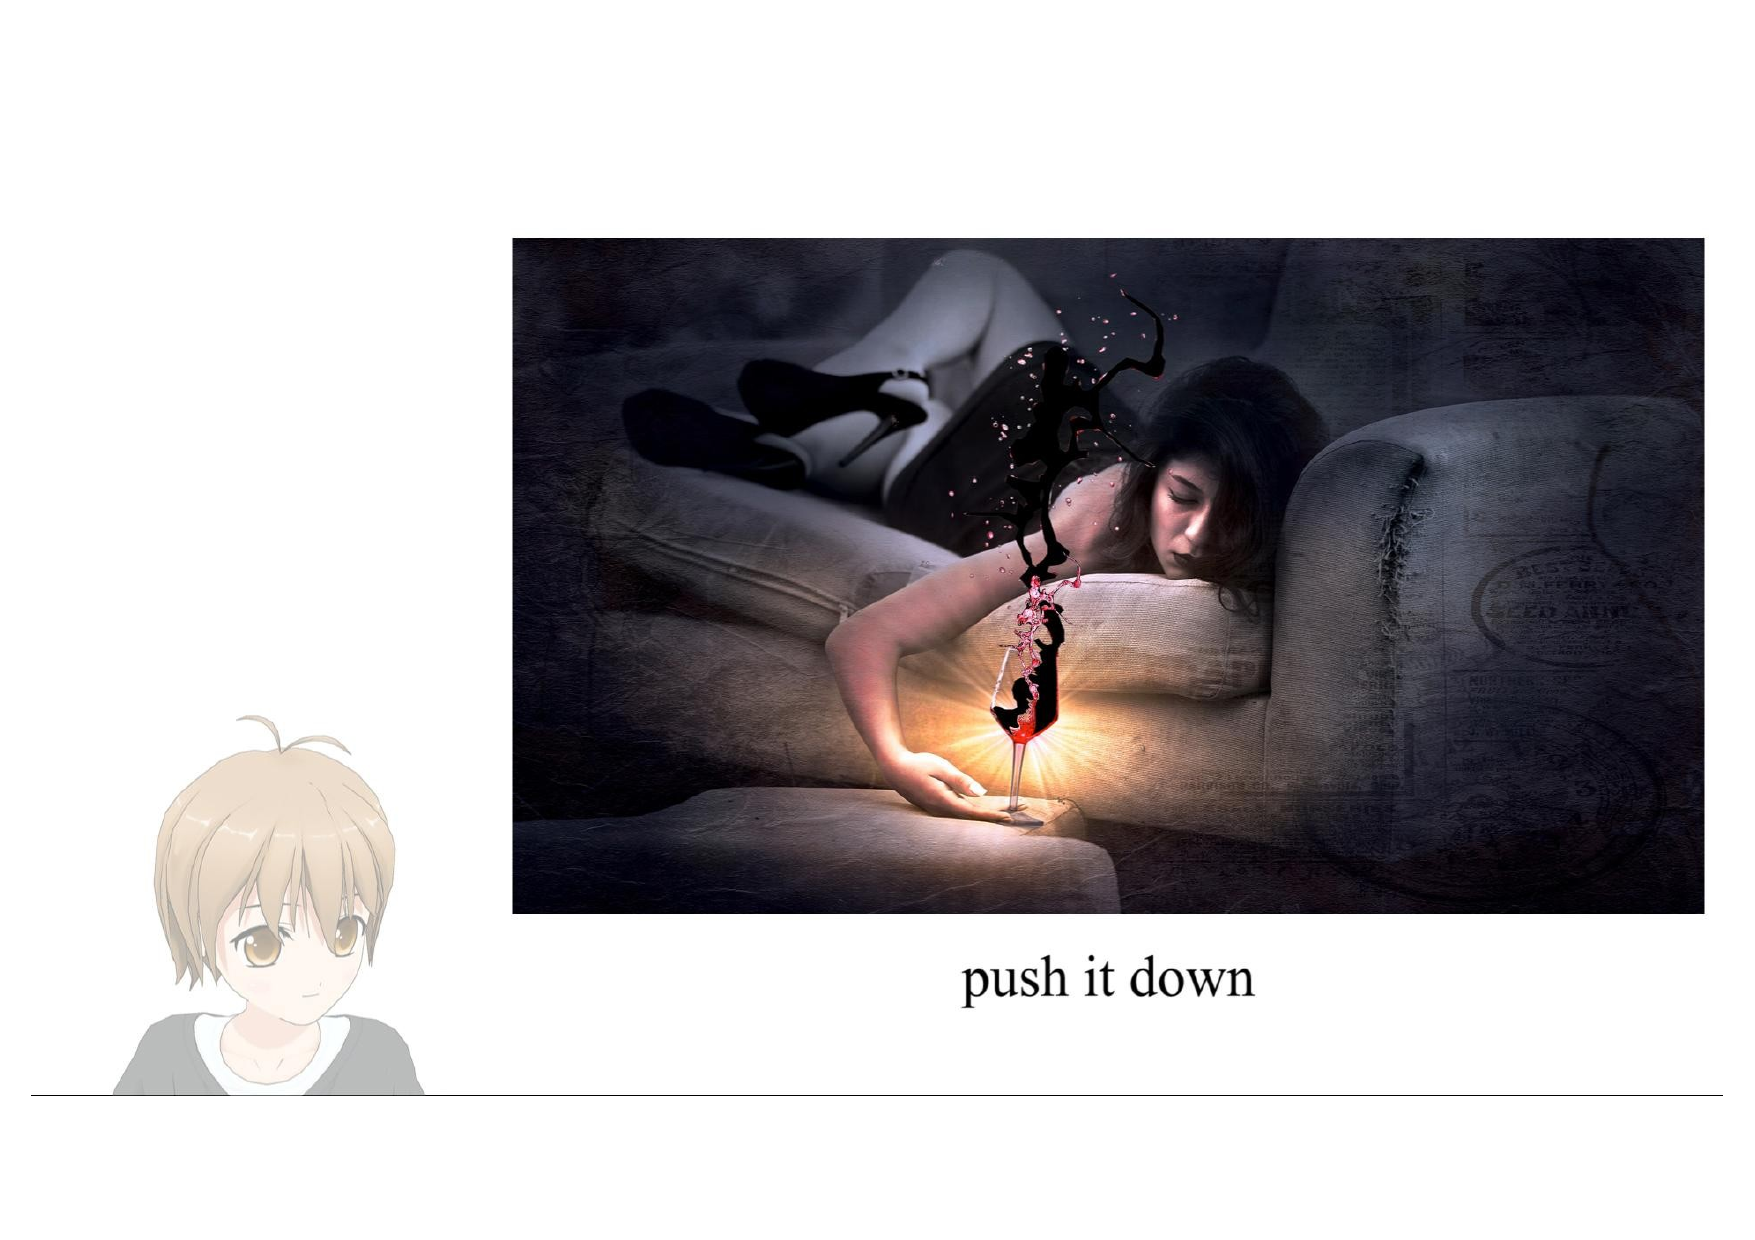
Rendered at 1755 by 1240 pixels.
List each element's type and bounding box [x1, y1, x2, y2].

text_box [31, 228, 1723, 1096]
